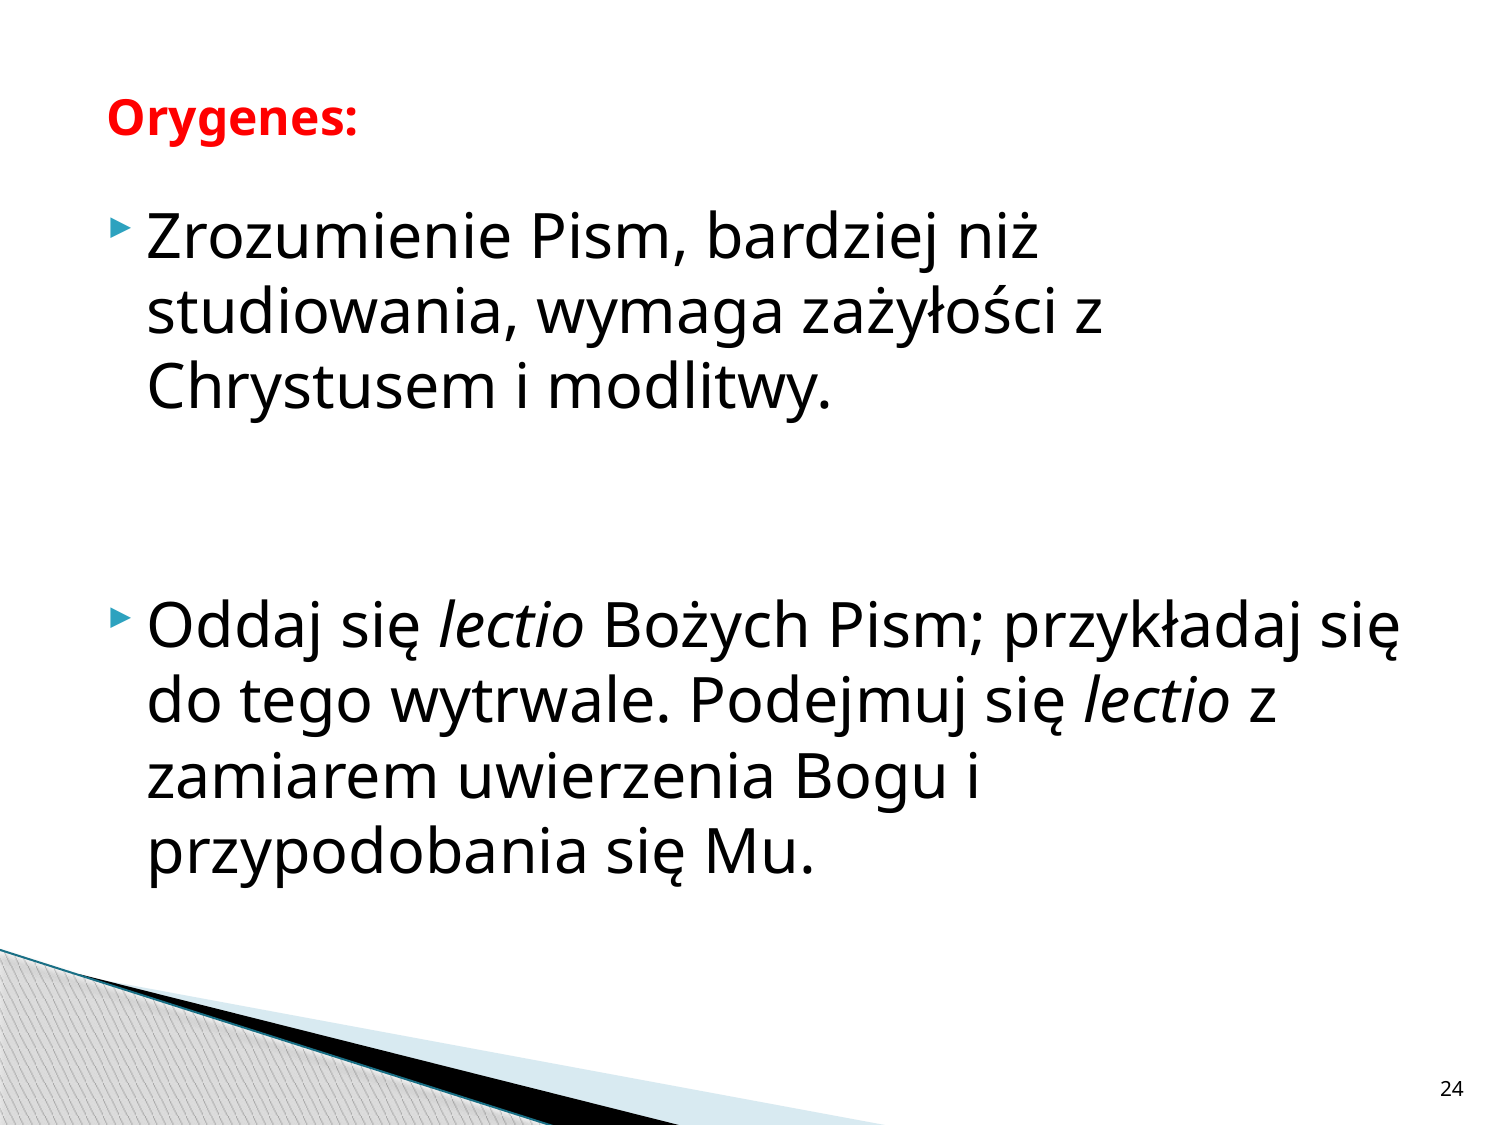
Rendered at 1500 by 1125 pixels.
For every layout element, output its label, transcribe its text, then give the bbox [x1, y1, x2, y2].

slide_number 24 [1418, 1051, 1479, 1112]
list Orygenes: Zrozumienie Pism, bardziej niż studiowania, wymaga zażyłości z Chrystusem i modlitwy. Oddaj się lectio Bożych Pism; przykładaj się do tego wytrwale. Podejmuj się lectio z zamiarem uwierzenia Bogu i przypodobania się Mu. [75, 78, 1425, 986]
